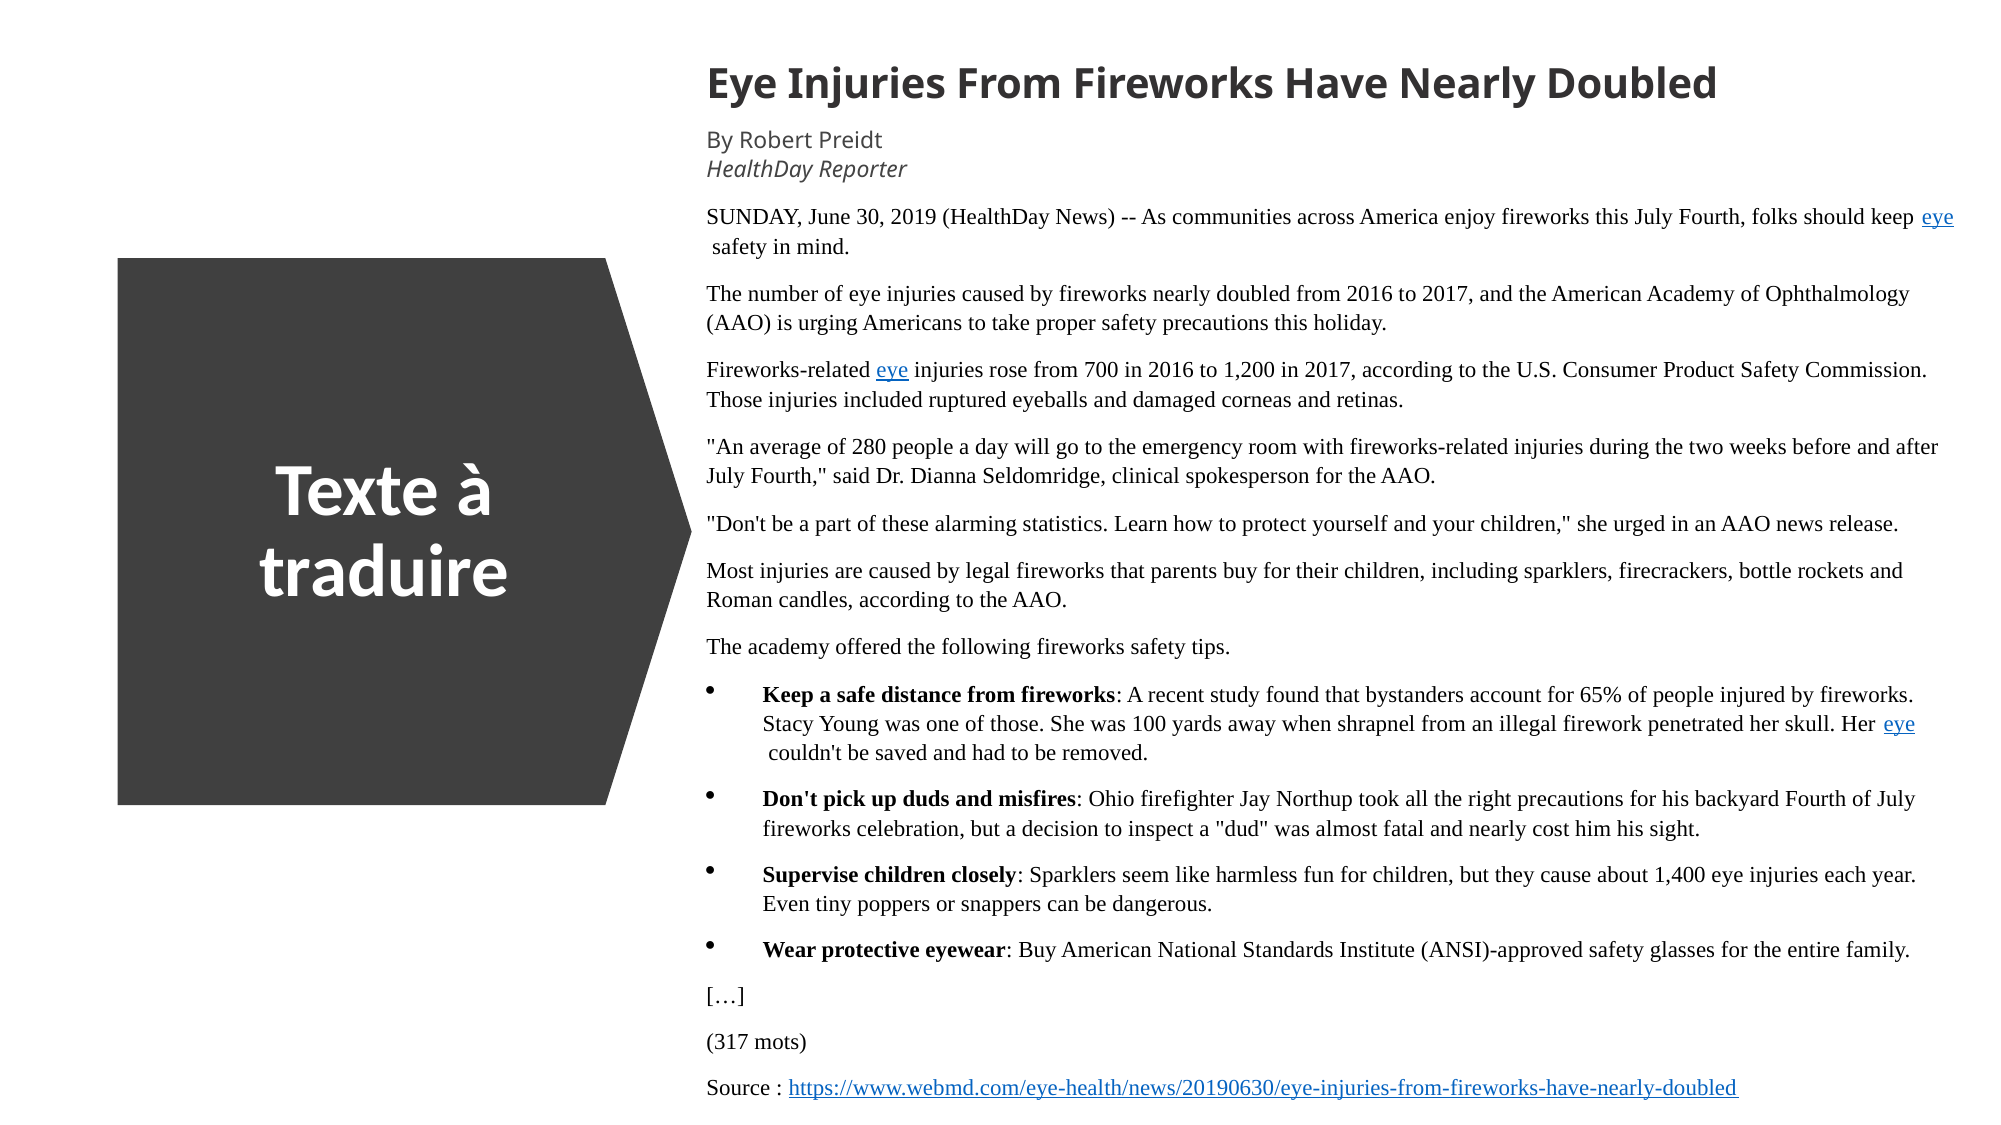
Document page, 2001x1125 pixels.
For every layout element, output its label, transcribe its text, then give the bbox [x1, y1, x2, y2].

text_box [116, 257, 691, 807]
text_box Eye Injuries From Fireworks Have Nearly Doubled By Robert Preidt HealthDay Reporter SUNDAY, June 30, 2019 (HealthDay News) -- As communities across America enjoy fireworks this July Fourth, folks should keep eye safety in mind. The number of eye injuries caused by fireworks nearly doubled from 2016 to 2017, and the American Academy of Ophthalmology (AAO) is urging Americans to take proper safety precautions this holiday. Fireworks-related eye injuries rose from 700 in 2016 to 1,200 in 2017, according to the U.S. Consumer Product Safety Commission. Those injuries included ruptured eyeballs and damaged corneas and retinas. "An average of 280 people a day will go to the emergency room with fireworks-related injuries during the two weeks before and after July Fourth," said Dr. Dianna Seldomridge, clinical spokesperson for the AAO. "Don't be a part of these alarming statistics. Learn how to protect yourself and your children," she urged in an AAO news release. Most injuries are caused by legal fireworks that parents buy for their children, including sparklers, firecrackers, bottle rockets and Roman candles, according to the AAO. The academy offered the following fireworks safety tips. Keep a safe distance from fireworks: A recent study found that bystanders account for 65% of people injured by fireworks. Stacy Young was one of those. She was 100 yards away when shrapnel from an illegal firework penetrated her skull. Her eye couldn't be saved and had to be removed. Don't pick up duds and misfires: Ohio firefighter Jay Northup took all the right precautions for his backyard Fourth of July fireworks celebration, but a decision to inspect a "dud" was almost fatal and nearly cost him his sight. Supervise children closely: Sparklers seem like harmless fun for children, but they cause about 1,400 eye injuries each year. Even tiny poppers or snappers can be dangerous. Wear protective eyewear: Buy American National Standards Institute (ANSI)-approved safety glasses for the entire family. […] (317 mots) Source : https://www.webmd.com/eye-health/news/20190630/eye-injuries-from-fireworks-have-nearly-doubled [691, 45, 1976, 1108]
title Texte à traduire [168, 322, 601, 741]
